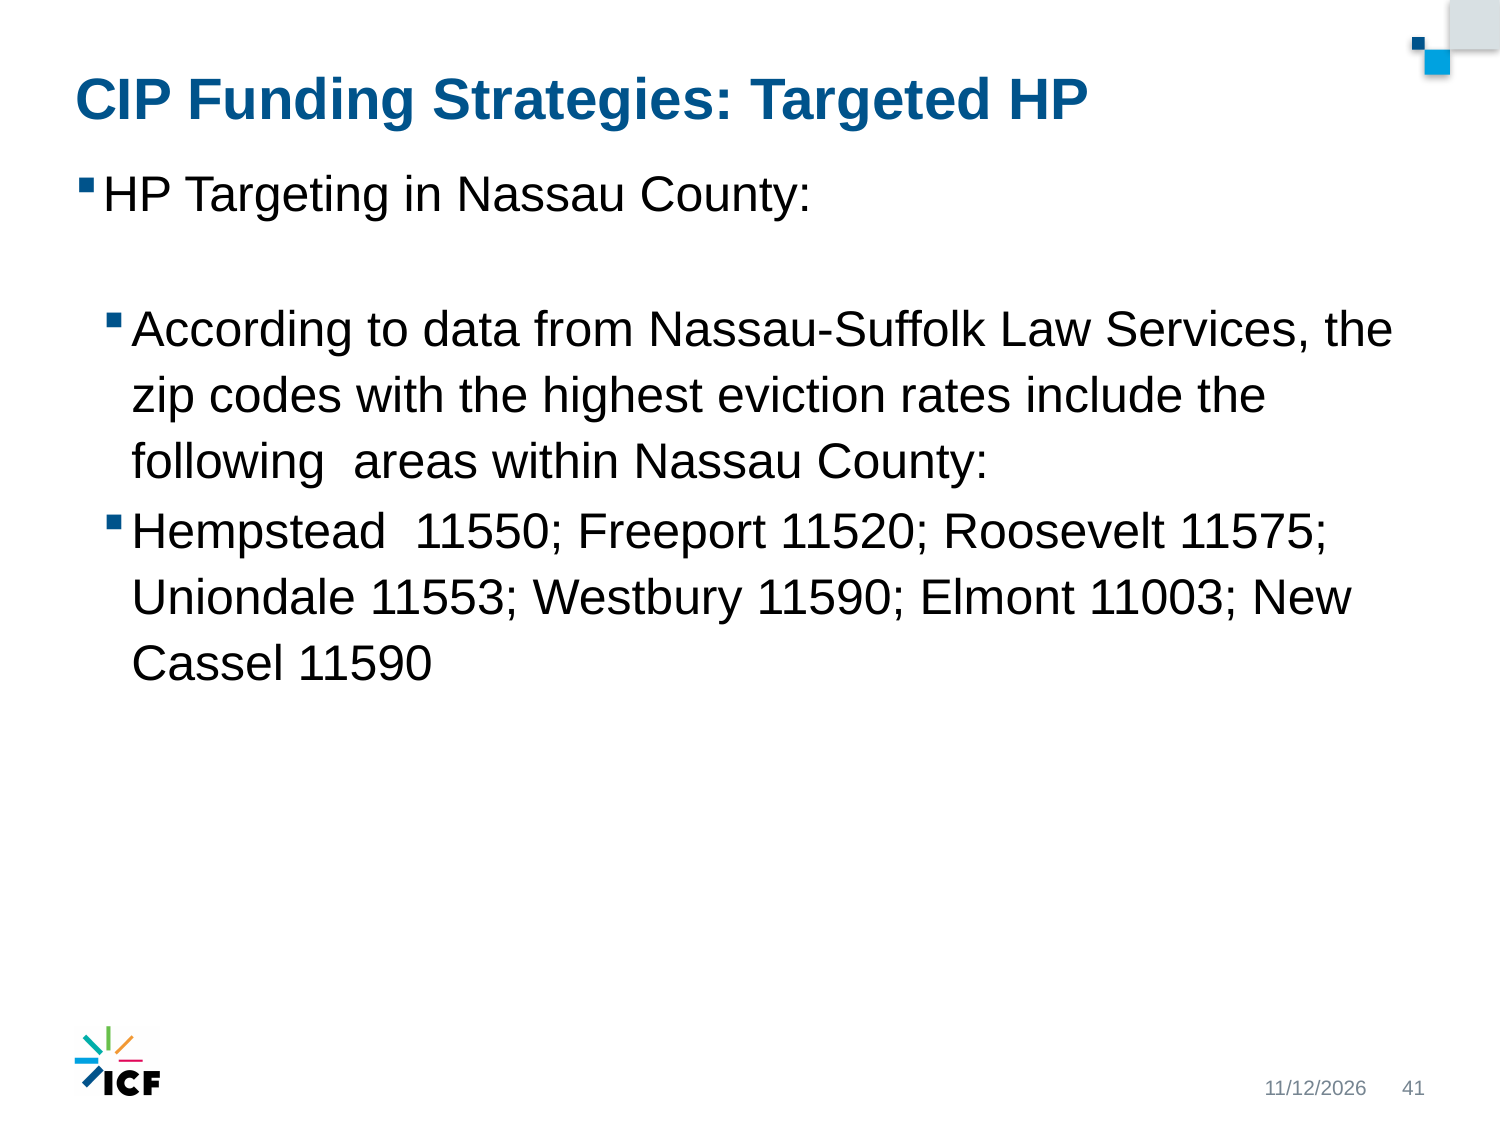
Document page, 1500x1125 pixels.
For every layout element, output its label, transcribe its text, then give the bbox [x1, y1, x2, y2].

list HP Targeting in Nassau County: According to data from Nassau-Suffolk Law Services, the zip codes with the highest eviction rates include the following areas within Nassau County: Hempstead 11550; Freeport 11520; Roosevelt 11575; Uniondale 11553; Westbury 11590; Elmont 11003; New Cassel 11590 [75, 155, 1425, 1040]
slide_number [1209, 1039, 1366, 1100]
title CIP Funding Strategies: Targeted HP [75, 69, 1425, 155]
picture [74, 1026, 160, 1096]
slide_number 41 [1366, 1039, 1425, 1100]
